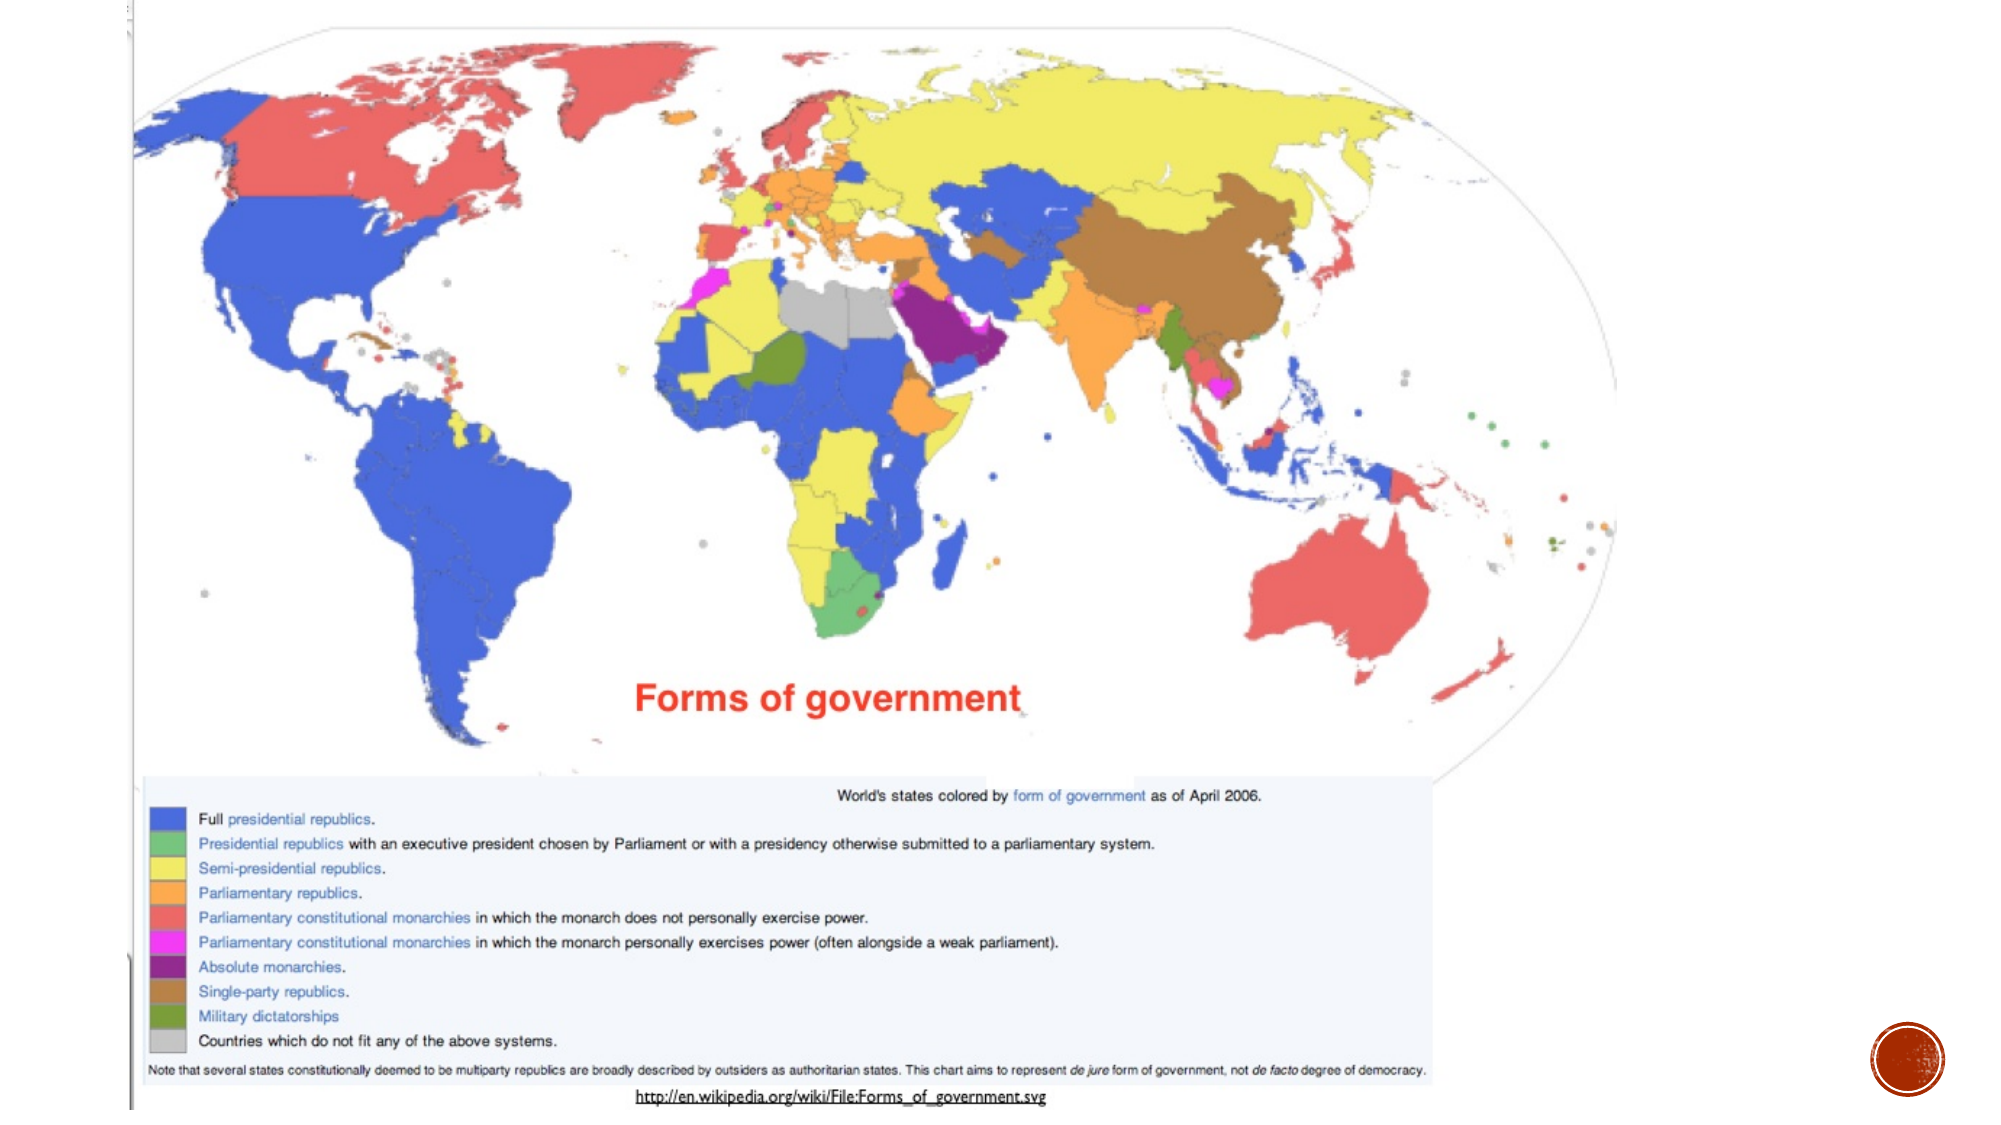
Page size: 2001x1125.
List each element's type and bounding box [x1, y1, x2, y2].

list [133, 5, 1613, 1106]
